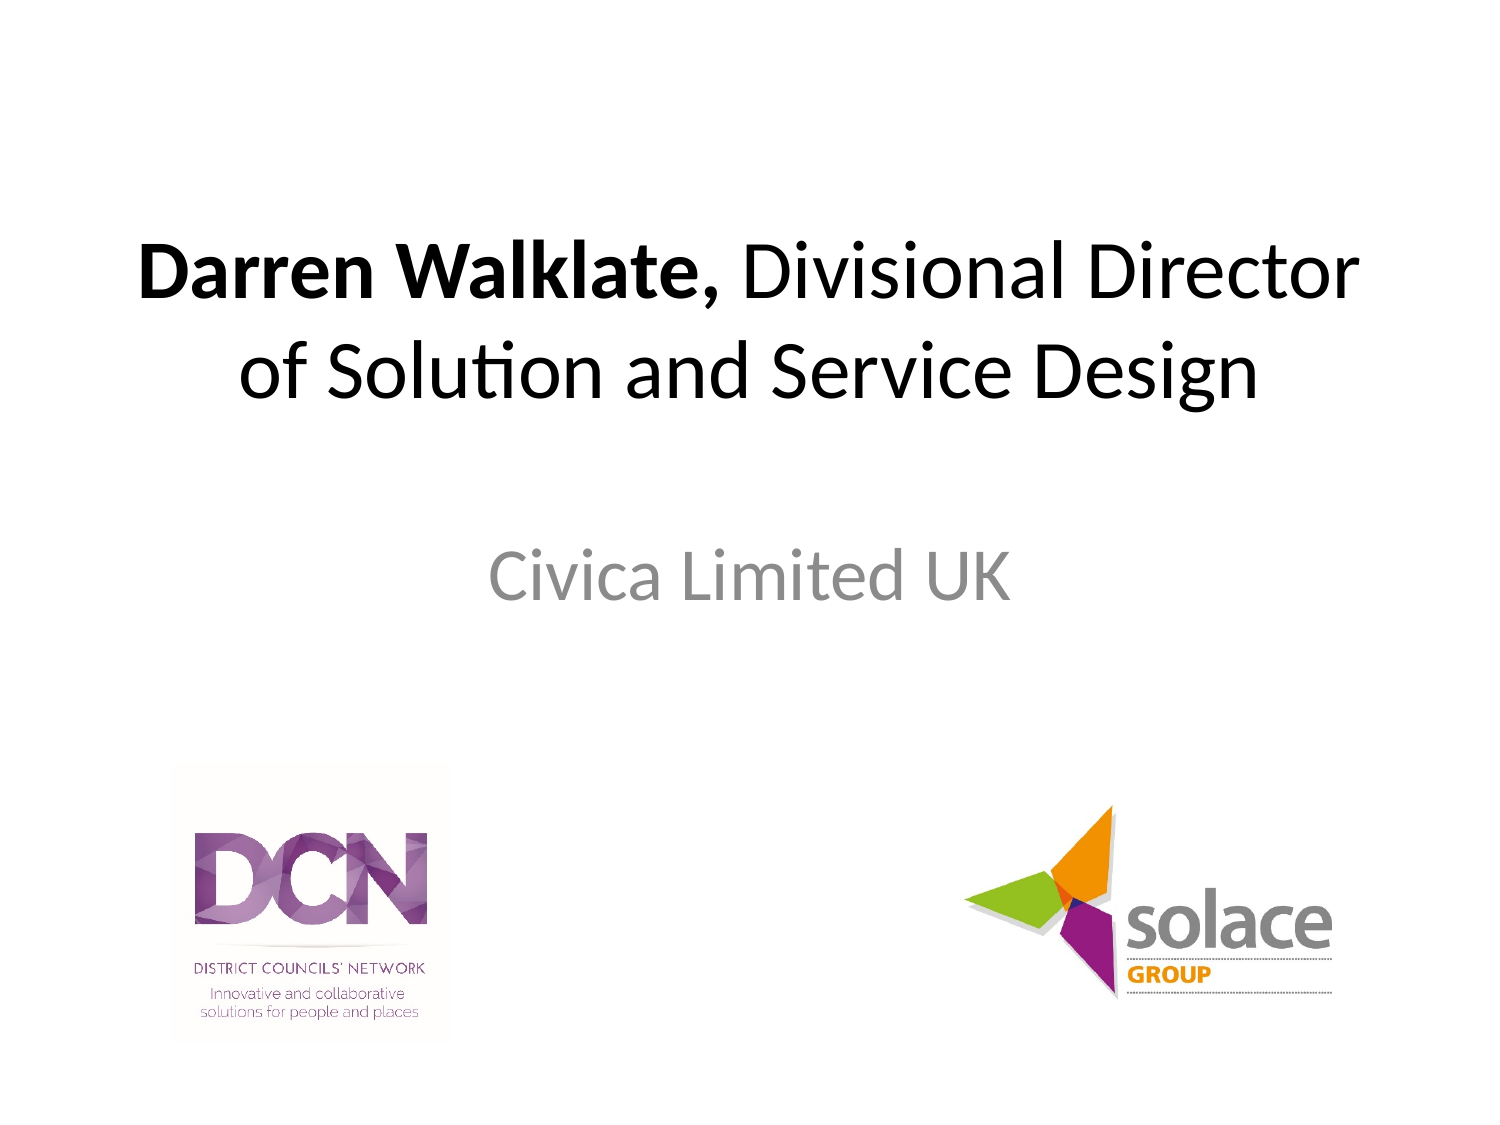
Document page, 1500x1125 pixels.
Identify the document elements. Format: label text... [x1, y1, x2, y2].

picture [170, 763, 451, 1043]
subtitle Civica Limited UK [225, 518, 1275, 806]
title Darren Walklate, Divisional Director of Solution and Service Design [112, 194, 1388, 436]
picture [964, 805, 1332, 1001]
